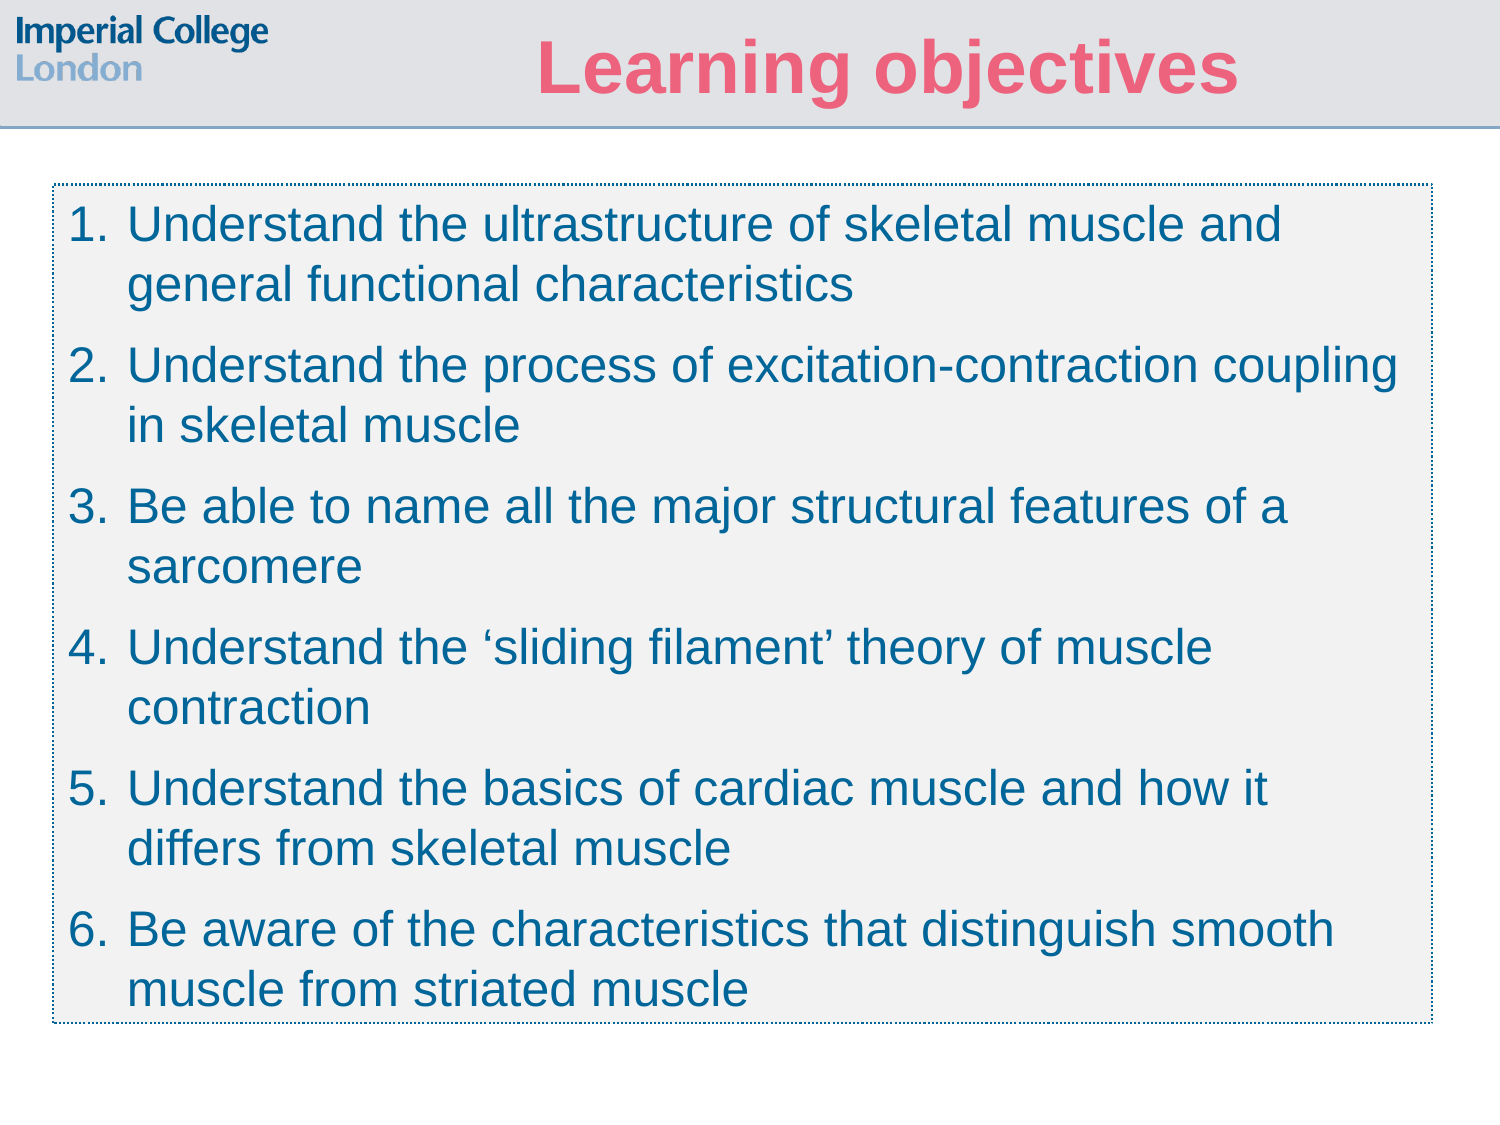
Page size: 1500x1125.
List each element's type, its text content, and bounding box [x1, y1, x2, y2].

text_box Understand the ultrastructure of skeletal muscle and general functional characteristics Understand the process of excitation-contraction coupling in skeletal muscle Be able to name all the major structural features of a sarcomere Understand the ‘sliding filament’ theory of muscle contraction Understand the basics of cardiac muscle and how it differs from skeletal muscle Be aware of the characteristics that distinguish smooth muscle from striated muscle [53, 184, 1433, 1024]
picture [0, 0, 1500, 129]
text_box Learning objectives [277, 11, 1500, 117]
